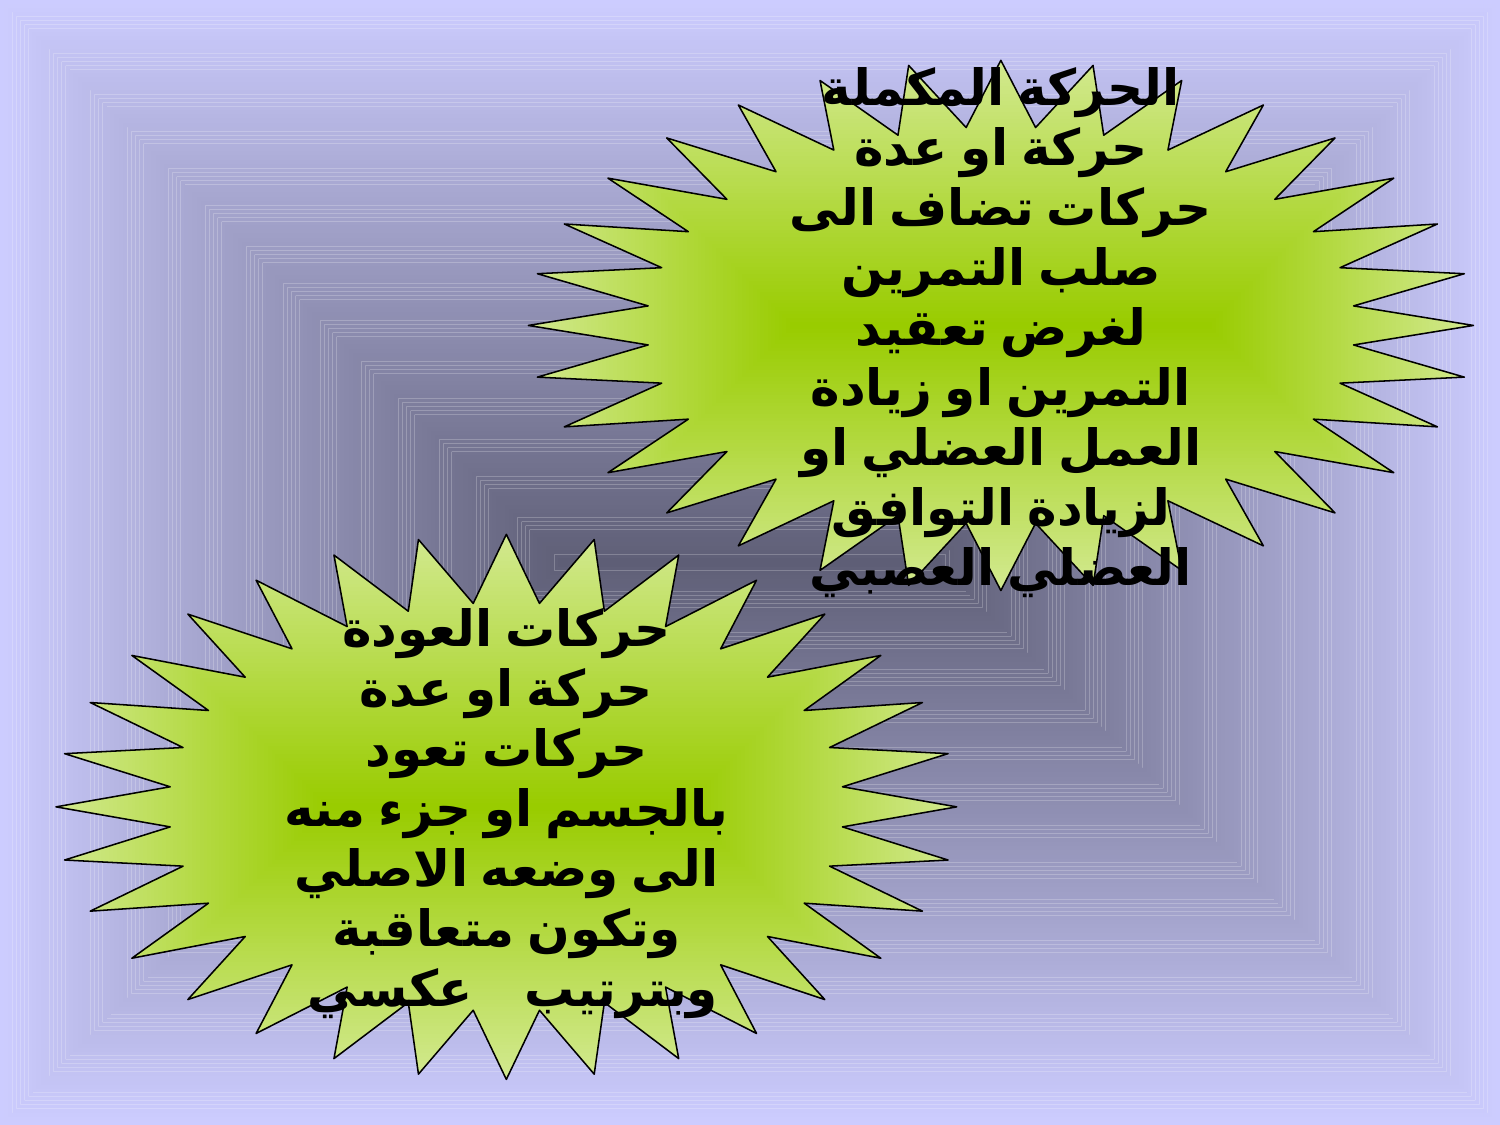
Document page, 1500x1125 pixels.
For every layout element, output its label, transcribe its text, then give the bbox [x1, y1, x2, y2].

text_box الحركة المكملة حركة او عدة حركات تضاف الى صلب التمرين لغرض تعقيد التمرين او زيادة العمل العضلي او لزيادة التوافق العضلي العصبي [528, 60, 1474, 591]
text_box حركات العودة حركة او عدة حركات تعود بالجسم او جزء منه الى وضعه الاصلي وتكون متعاقبة وبترتيب عكسي [55, 534, 957, 1080]
